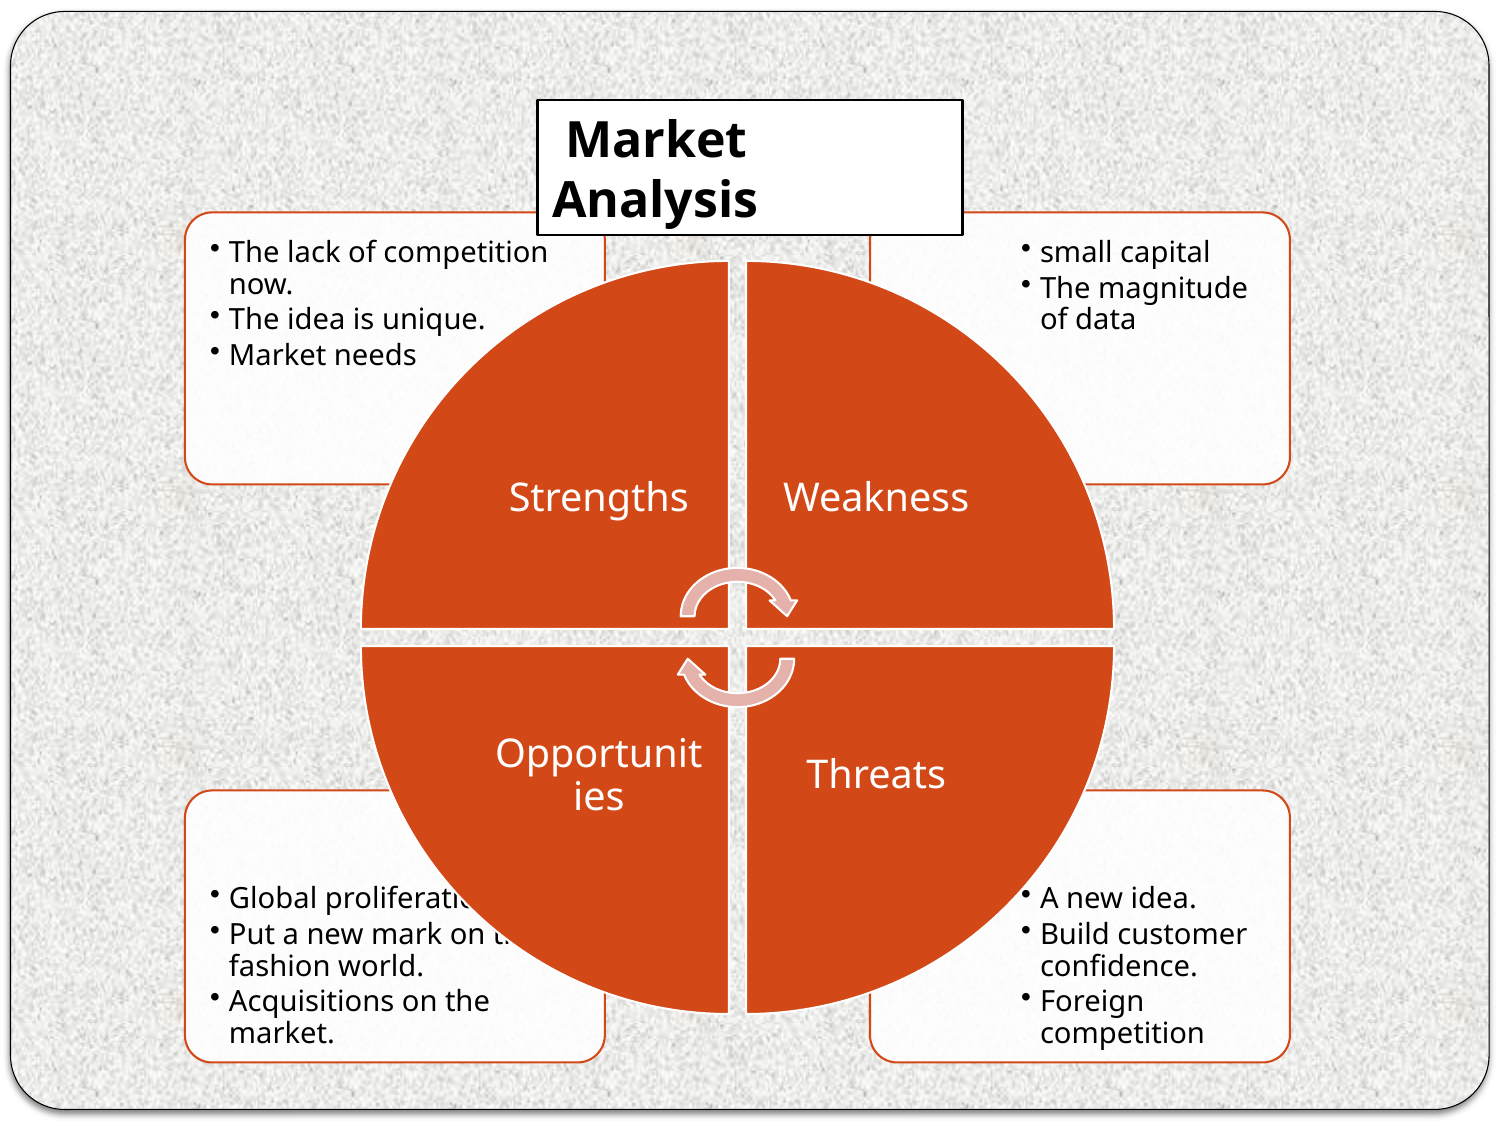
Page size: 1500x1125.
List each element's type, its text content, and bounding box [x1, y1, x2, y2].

title [150, 45, 1425, 210]
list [49, 212, 1426, 1063]
picture [12, 12, 1488, 1108]
text_box Market Analysis [536, 99, 964, 210]
